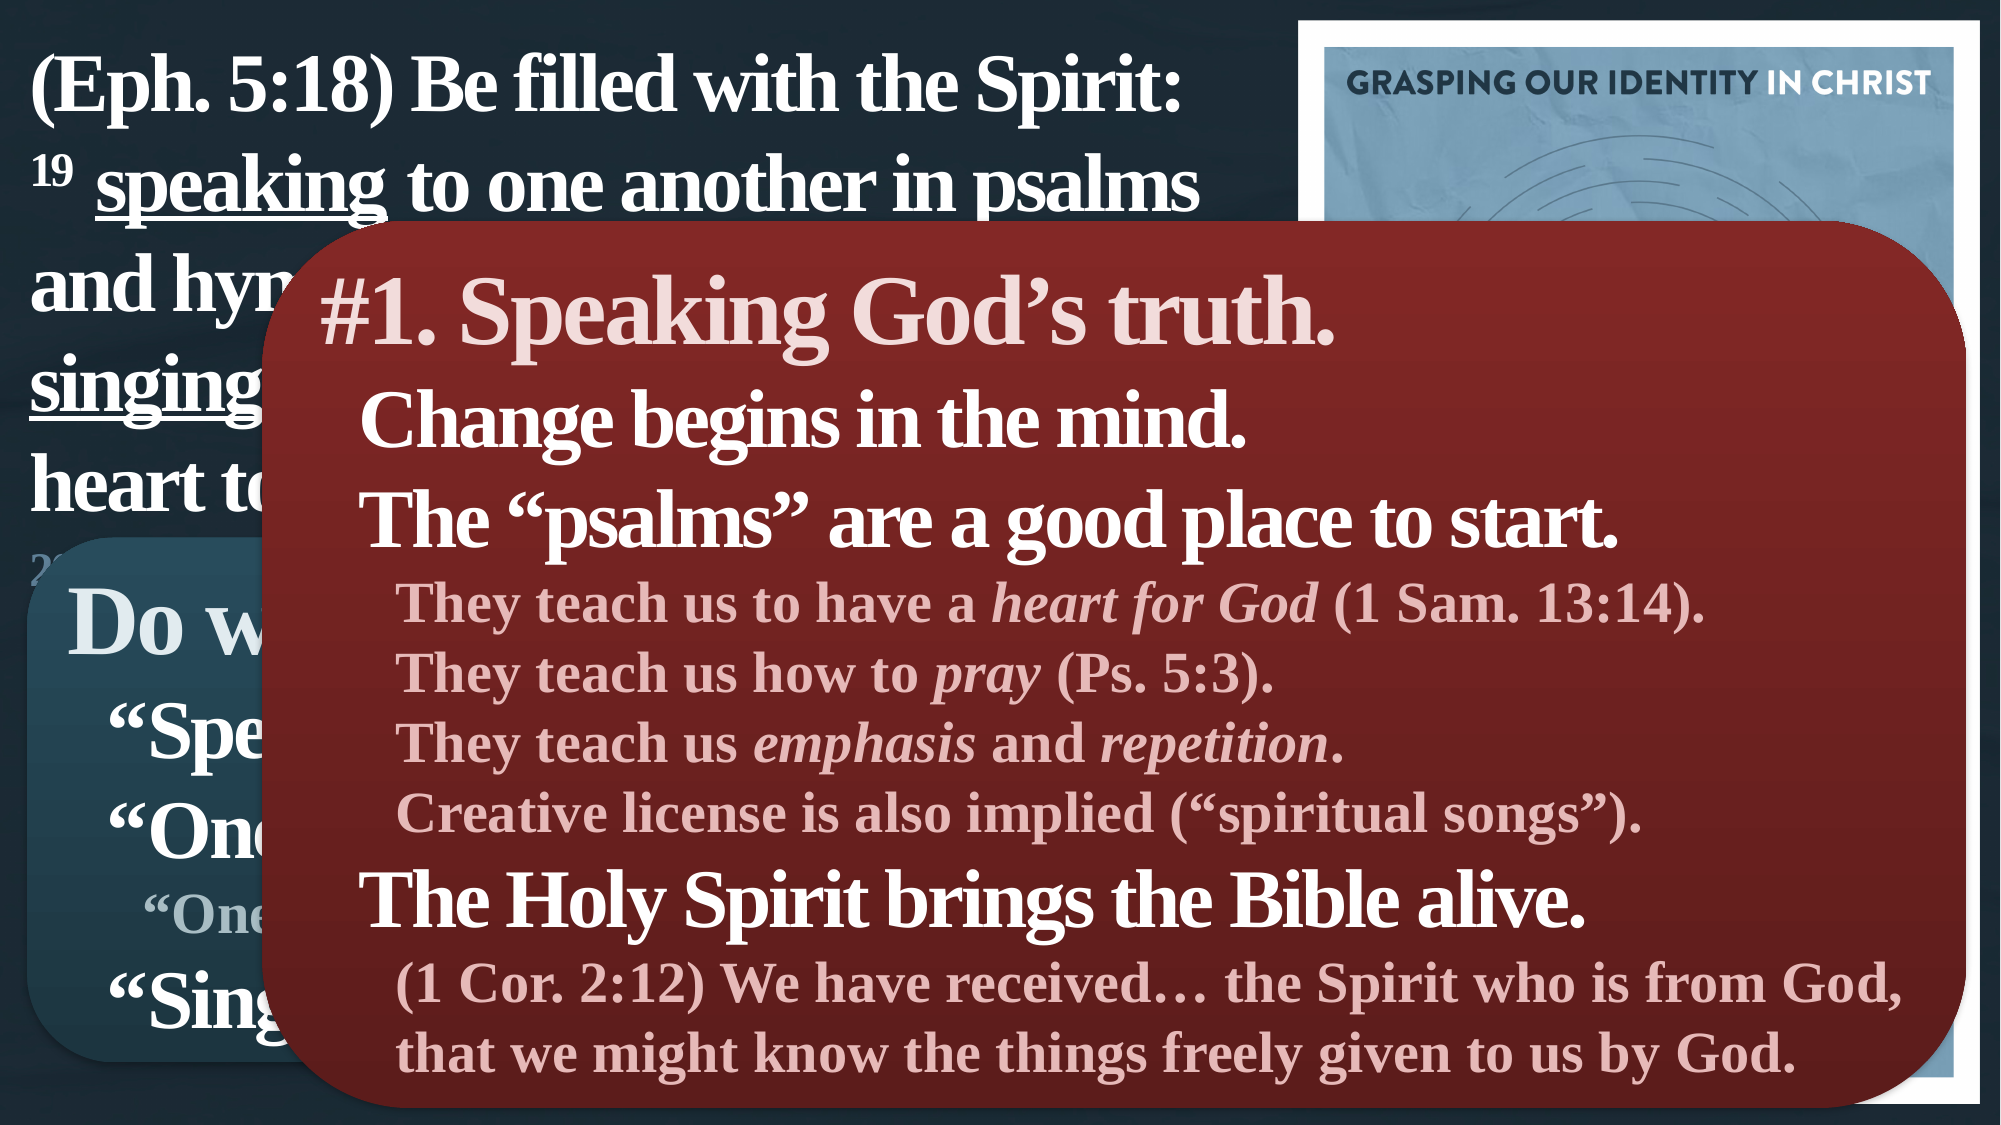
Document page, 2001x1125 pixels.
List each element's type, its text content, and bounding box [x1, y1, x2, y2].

picture [0, 0, 2001, 1125]
text_box (Eph. 5:18) Be filled with the Spirit: 19 speaking to one another in psalms and hymns and spiritual songs, singing and making melody with your heart to the Lord; 20 always giving thanks for all things in the name of our Lord Jesus Christ to God, even the Father; 21 and being subject to one another in the fear of Christ. [14, 21, 1288, 1036]
text_box #1. Speaking God’s truth. Change begins in the mind. The “psalms” are a good place to start. They teach us to have a heart for God (1 Sam. 13:14). They teach us how to pray (Ps. 5:3). They teach us emphasis and repetition. Creative license is also implied (“spiritual songs”). The Holy Spirit brings the Bible alive. (1 Cor. 2:12) We have received… the Spirit who is from God, that we might know the things freely given to us by God. [260, 218, 1969, 1111]
text_box Do worship services help us get in the Spirit? “Speaking” (lalountes), not singing. “One another” (heautois) is a reflexive pronoun. “One another” (allēlois) just two verses later (v.21). “Singing” is in the heart and directed to God. [25, 535, 291, 1065]
